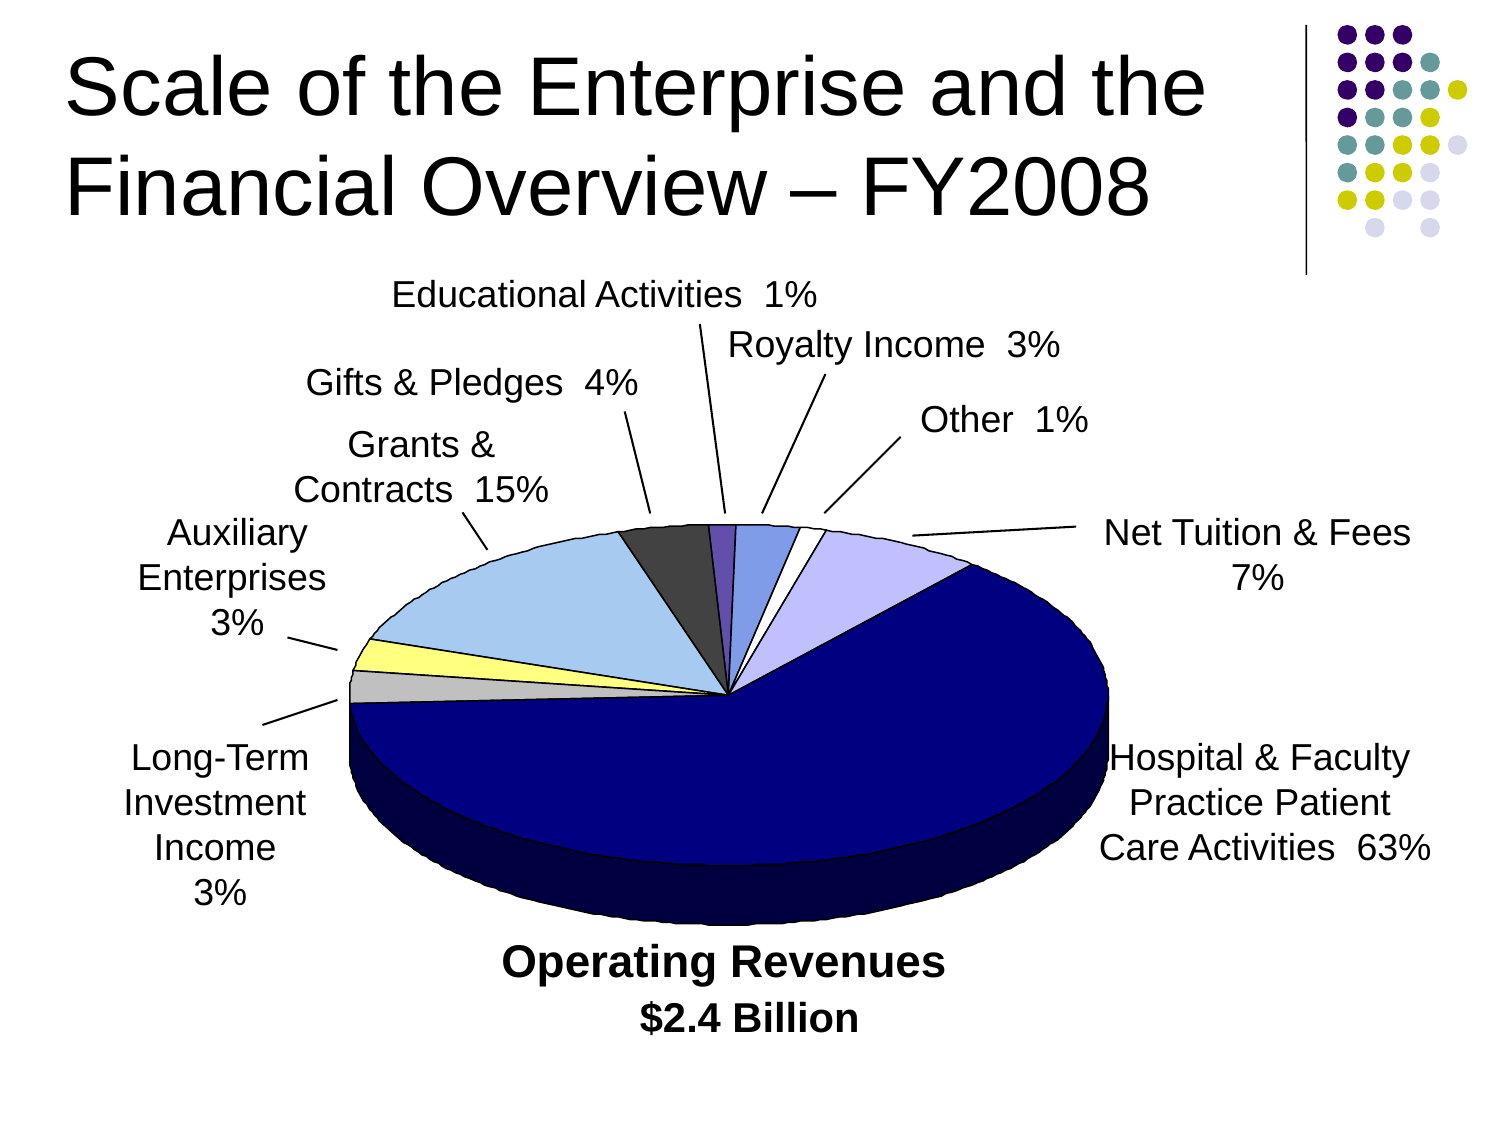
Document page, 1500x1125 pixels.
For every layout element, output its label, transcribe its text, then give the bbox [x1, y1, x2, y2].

text_box Net Tuition & Fees 7% [1284, 500, 1427, 605]
text_box Educational Activities 1% [376, 262, 833, 323]
text_box Scale of the Enterprise and the Financial Overview – FY2008 [50, 24, 1363, 240]
text_box Hospital & Faculty Practice Patient Care Activities 63% [1284, 725, 1468, 875]
text_box Auxiliary Enterprises 3% [87, 500, 257, 650]
text_box Royalty Income 3% [712, 312, 1076, 348]
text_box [262, 349, 1281, 1125]
text_box Long-Term Investment Income 3% [75, 725, 257, 920]
